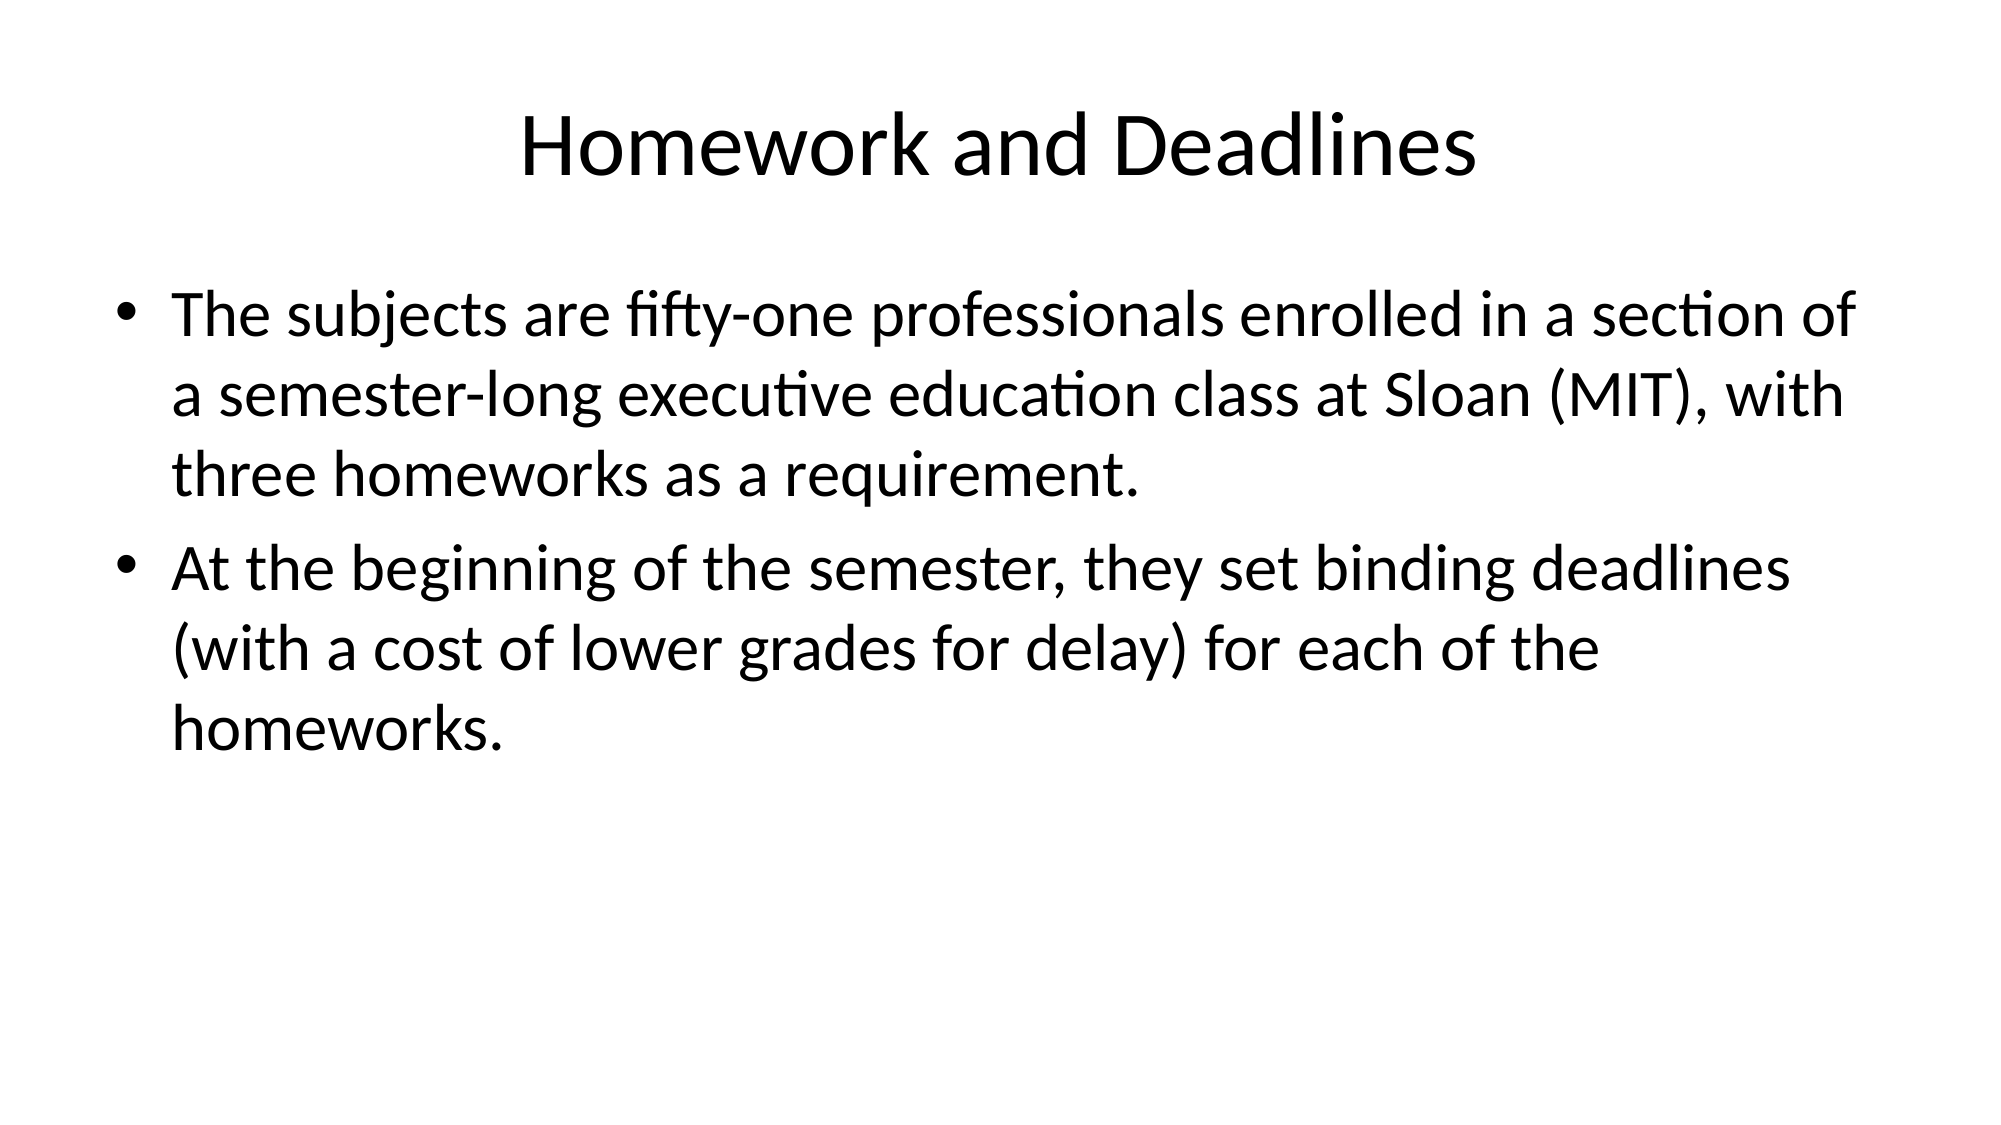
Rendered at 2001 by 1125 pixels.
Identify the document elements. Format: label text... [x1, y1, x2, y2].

list The subjects are fifty-one professionals enrolled in a section of a semester-long executive education class at Sloan (MIT), with three homeworks as a requirement. At the beginning of the semester, they set binding deadlines (with a cost of lower grades for delay) for each of the homeworks. [99, 262, 1900, 1005]
title Homework and Deadlines [99, 45, 1900, 233]
